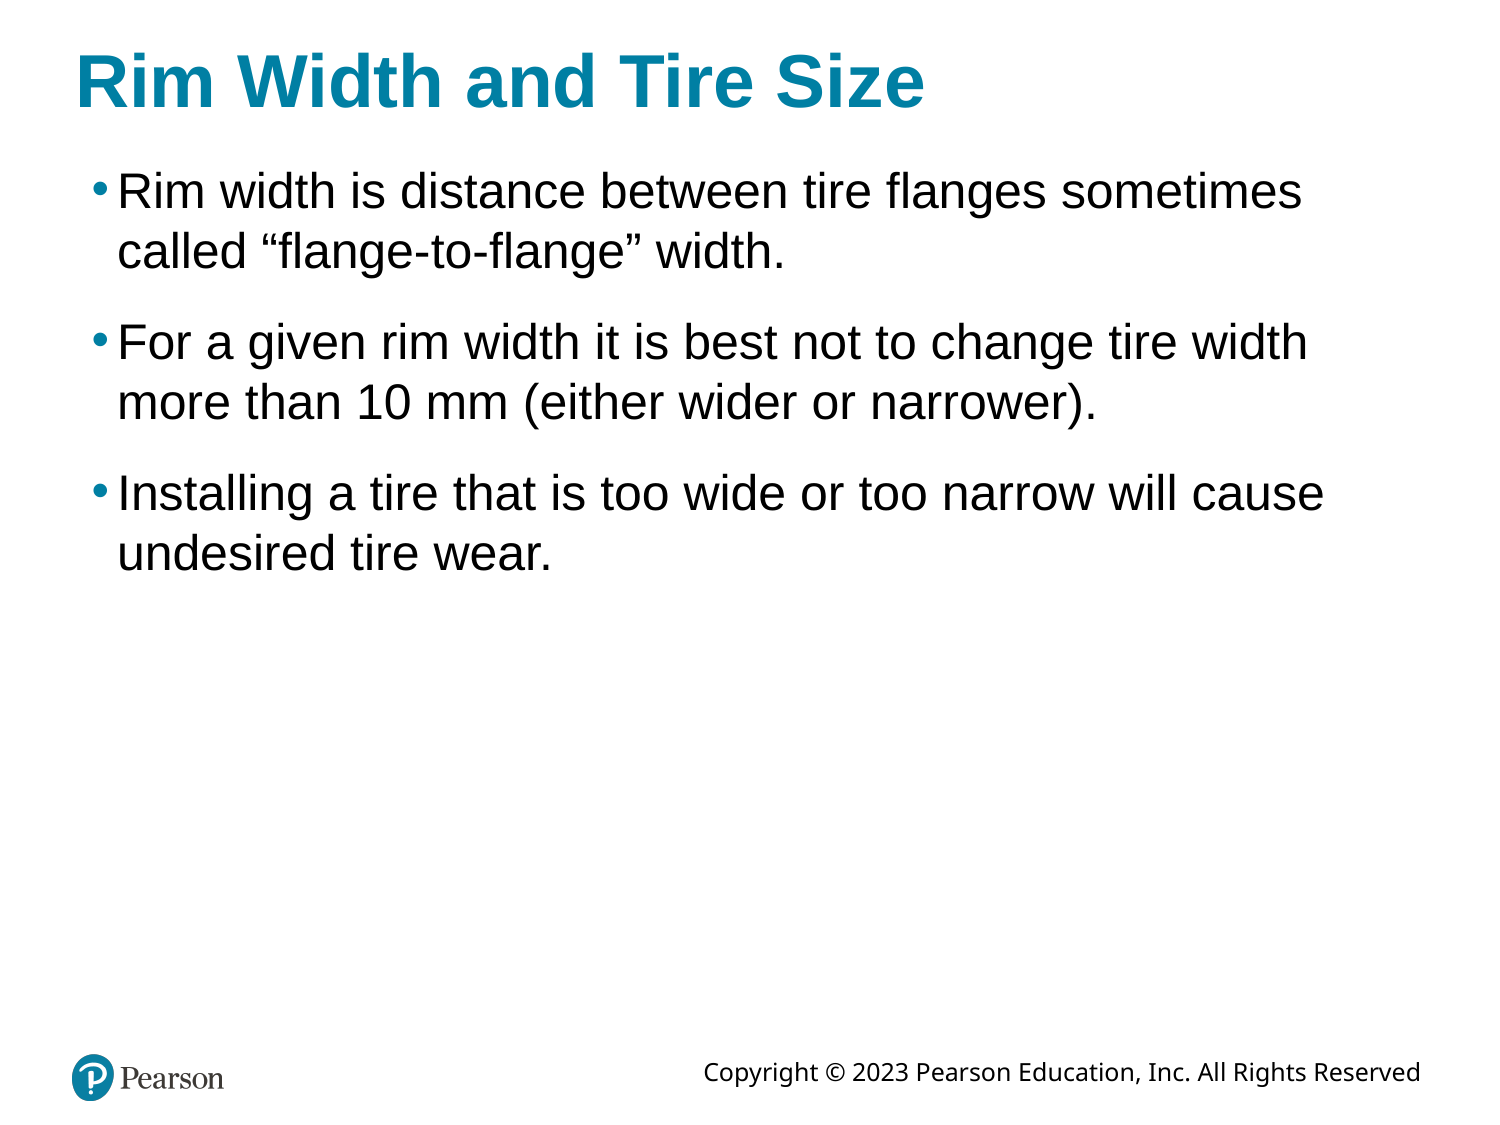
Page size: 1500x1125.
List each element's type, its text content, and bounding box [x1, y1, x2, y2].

list Rim width is distance between tire flanges sometimes called “flange-to-flange” width. For a given rim width it is best not to change tire width more than 10 mm (either wider or narrower). Installing a tire that is too wide or too narrow will cause undesired tire wear. [75, 150, 1425, 804]
picture [72, 1087, 83, 1101]
picture [98, 1054, 224, 1101]
picture [72, 1054, 88, 1070]
picture [80, 1063, 106, 1088]
title Rim Width and Tire Size [75, 24, 1425, 150]
